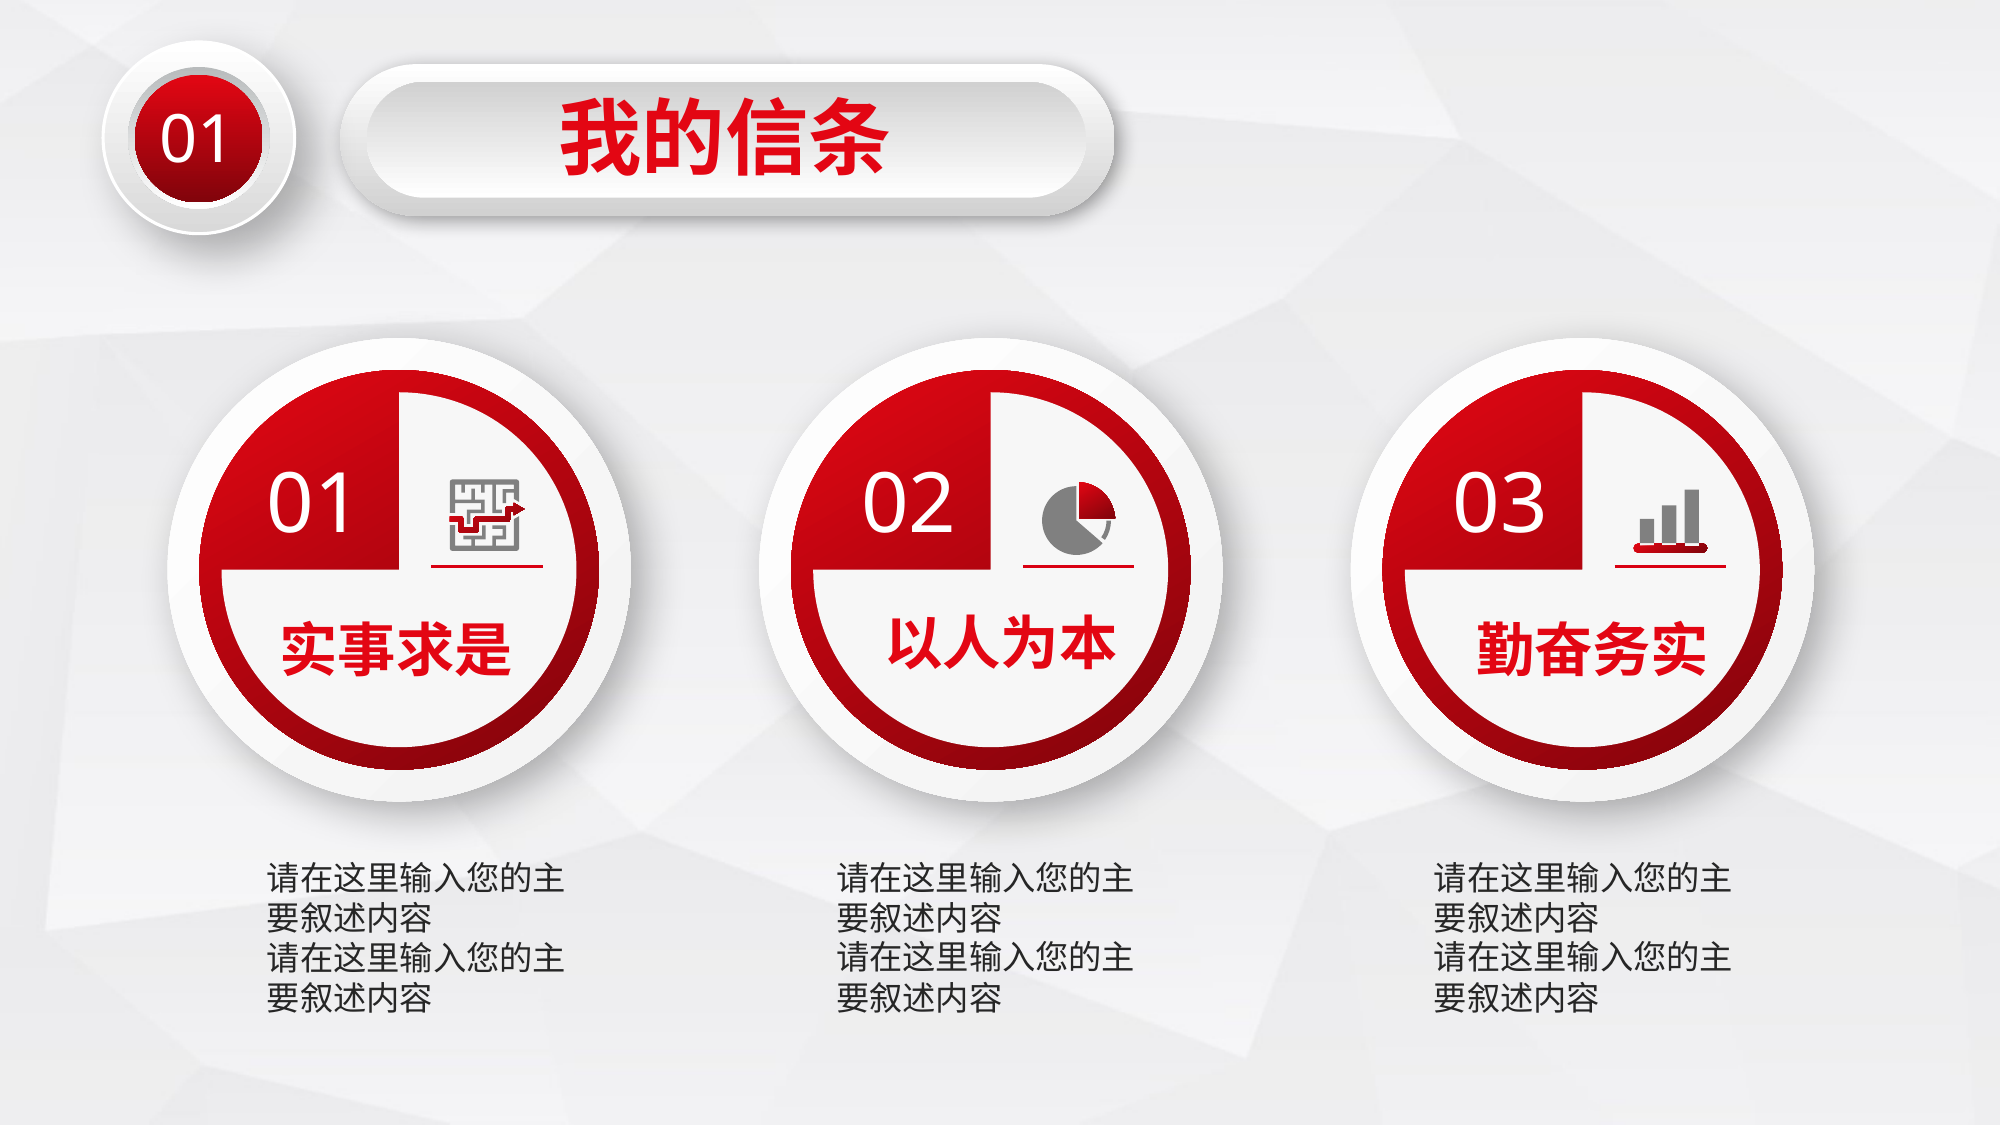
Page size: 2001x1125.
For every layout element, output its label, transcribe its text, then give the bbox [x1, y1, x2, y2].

picture [0, 0, 2000, 1125]
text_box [759, 338, 1223, 802]
text_box 请在这里输入您的主要叙述内容 请在这里输入您的主要叙述内容 [821, 849, 1169, 1104]
text_box 请在这里输入您的主要叙述内容 请在这里输入您的主要叙述内容 [1419, 849, 1766, 1104]
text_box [1350, 338, 1815, 802]
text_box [340, 64, 1115, 216]
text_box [103, 42, 295, 234]
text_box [167, 338, 631, 802]
text_box 请在这里输入您的主要叙述内容 请在这里输入您的主要叙述内容 [252, 849, 599, 1105]
